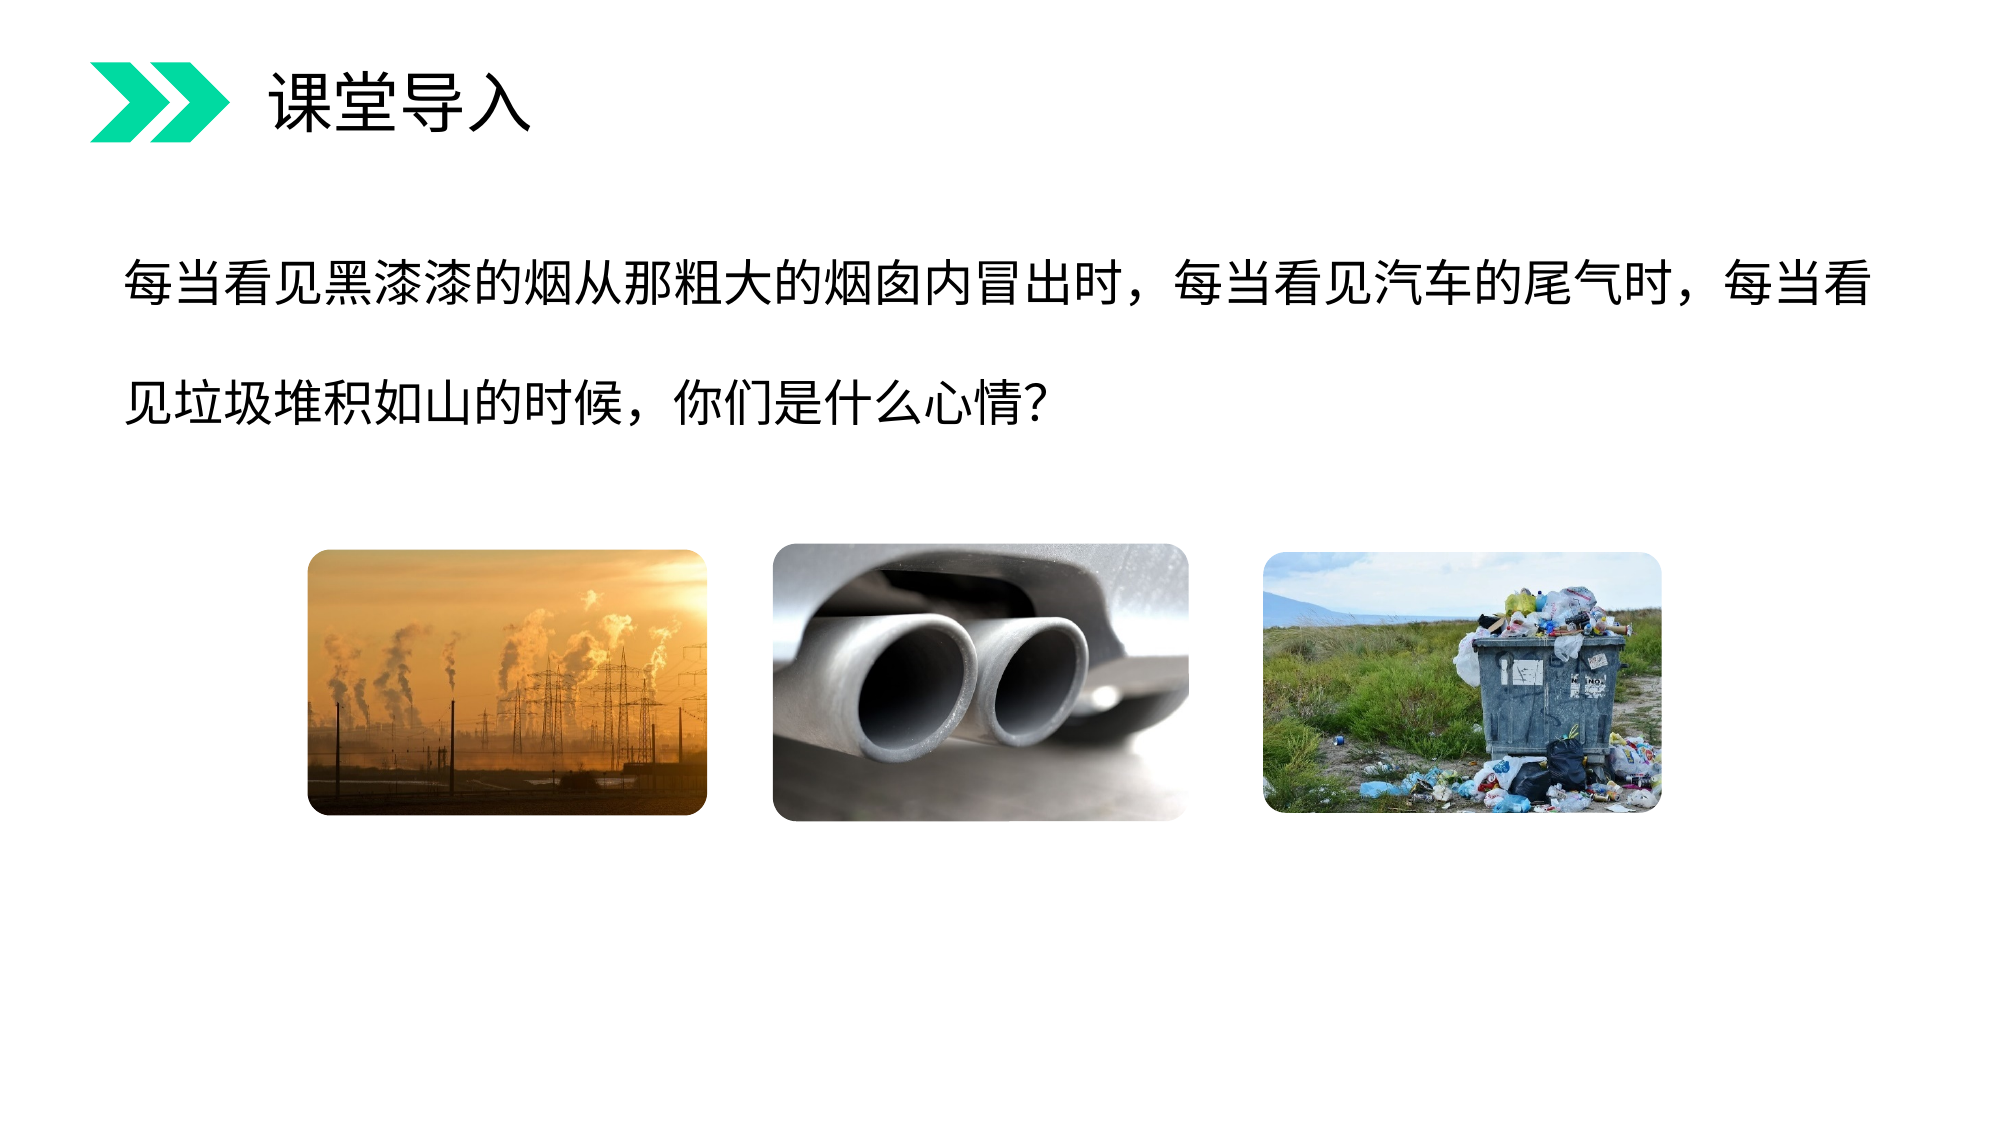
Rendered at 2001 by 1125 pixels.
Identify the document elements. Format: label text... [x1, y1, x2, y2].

text_box 课堂导入 [251, 62, 1255, 146]
picture [1263, 552, 1662, 813]
picture [772, 543, 1189, 822]
text_box 每当看见黑漆漆的烟从那粗大的烟囱内冒出时，每当看见汽车的尾气时，每当看见垃圾堆积如山的时候，你们是什么心情？ [108, 184, 1909, 439]
picture [307, 549, 708, 816]
